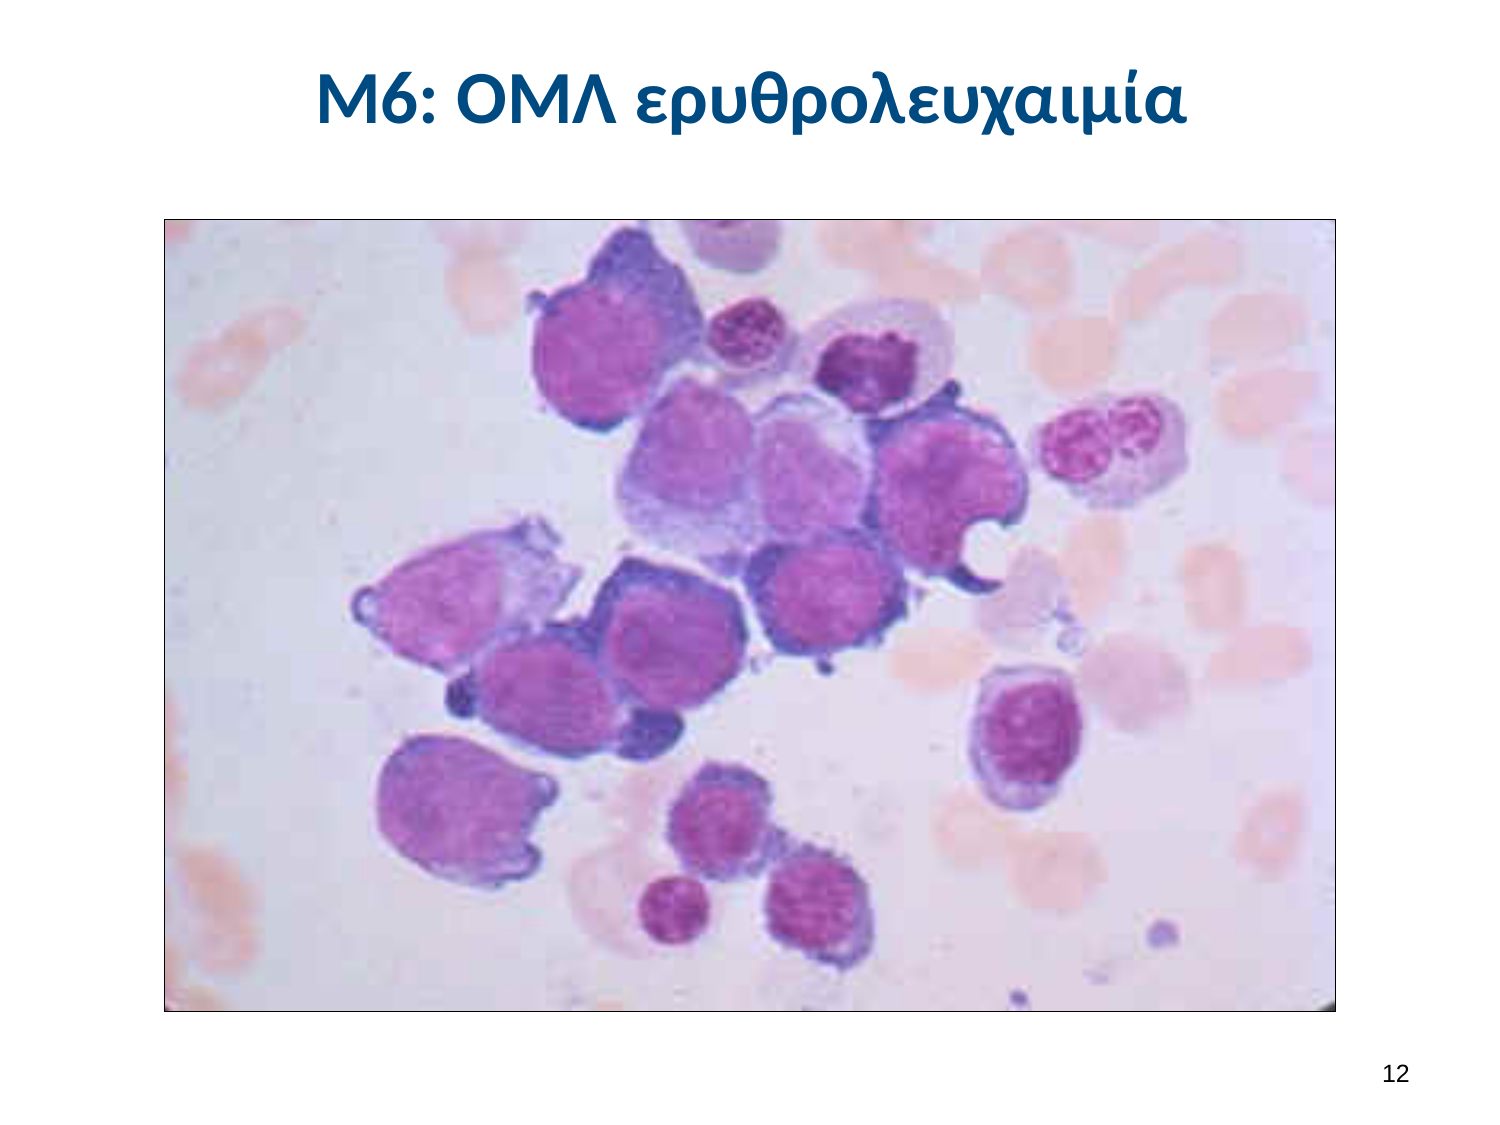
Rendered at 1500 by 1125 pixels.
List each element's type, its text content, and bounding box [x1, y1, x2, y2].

slide_number 11 [1074, 1042, 1425, 1103]
title Μ6: OΜΛ ερυθρολευχαιμία [76, 19, 1427, 169]
picture [163, 219, 1337, 1012]
